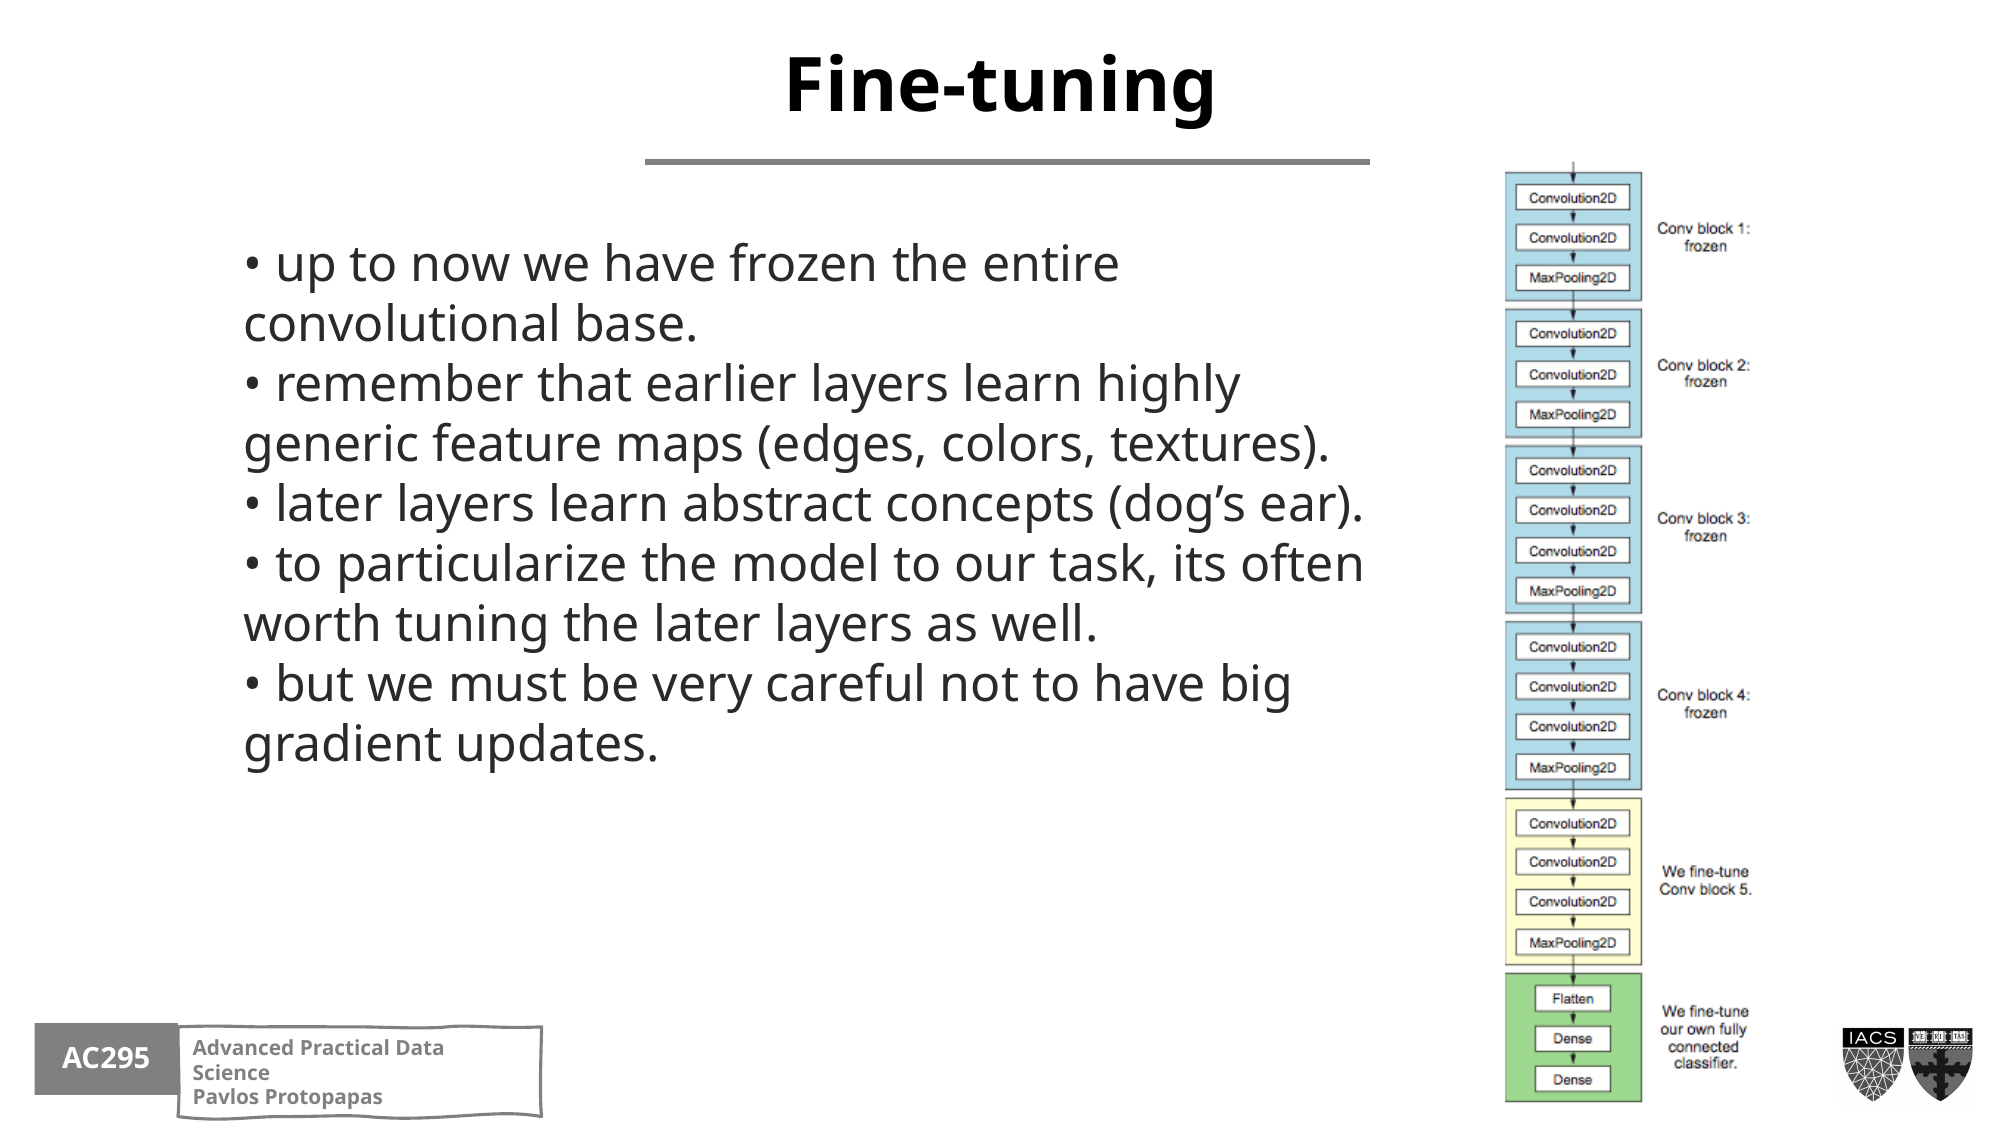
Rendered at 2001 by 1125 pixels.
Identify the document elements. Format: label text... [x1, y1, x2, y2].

picture [1838, 1023, 1977, 1107]
picture [1472, 134, 1772, 1125]
list Fine-tuning [413, 28, 1590, 135]
text_box • up to now we have frozen the entire convolutional base. • remember that earlier layers learn highly generic feature maps (edges, colors, textures). • later layers learn abstract concepts (dog’s ear). • to particularize the model to our task, its often worth tuning the later layers as well. • but we must be very careful not to have big gradient updates. [228, 224, 1424, 779]
